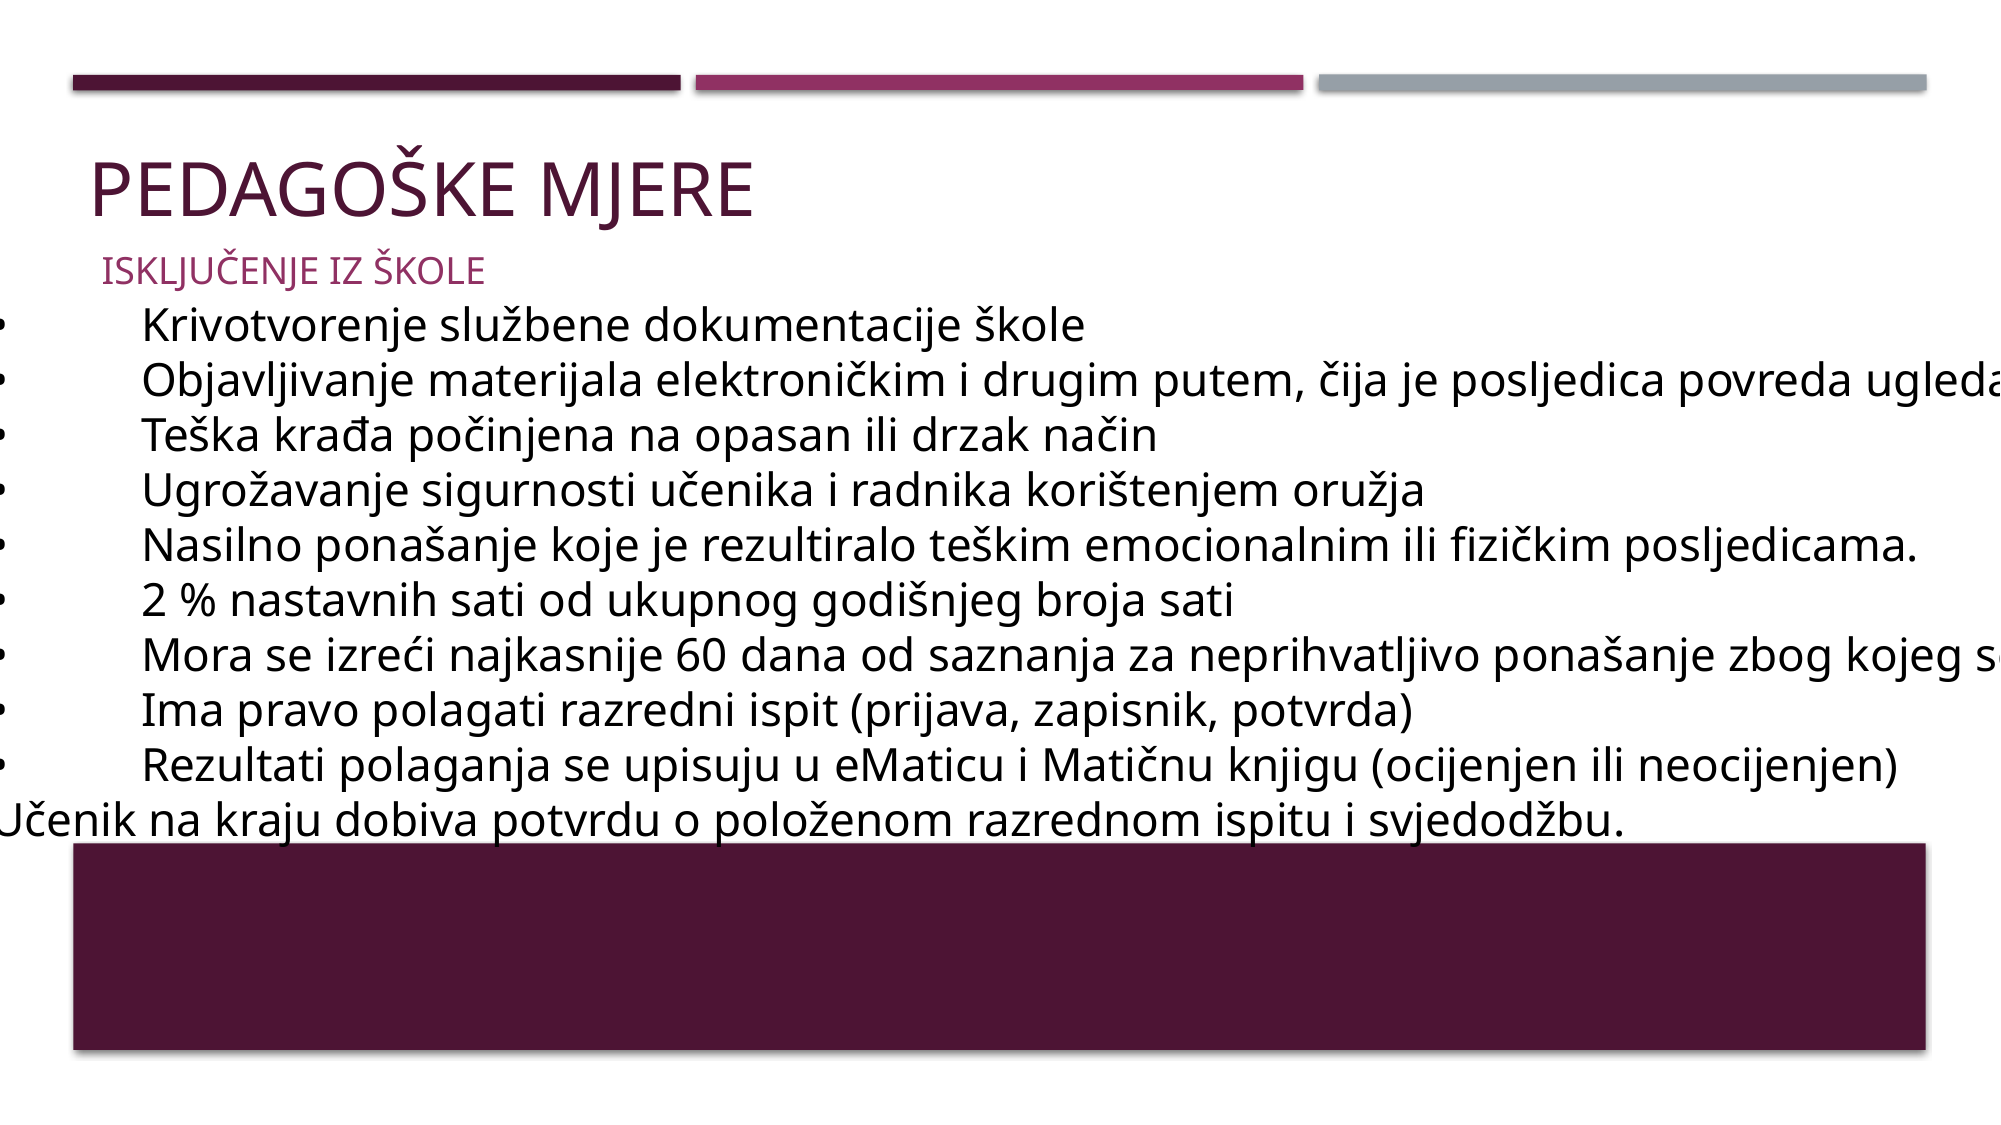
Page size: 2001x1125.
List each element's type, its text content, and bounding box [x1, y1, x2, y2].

text_box • Krivotvorenje službene dokumentacije škole • Objavljivanje materijala elektroničkim i drugim putem, čija je posljedica povreda ugleda, časti • Teška krađa počinjena na opasan ili drzak način • Ugrožavanje sigurnosti učenika i radnika korištenjem oružja • Nasilno ponašanje koje je rezultiralo teškim emocionalnim ili fizičkim posljedicama. • 2 % nastavnih sati od ukupnog godišnjeg broja sati • Mora se izreći najkasnije 60 dana od saznanja za neprihvatljivo ponašanje zbog kojeg se izriče • Ima pravo polagati razredni ispit (prijava, zapisnik, potvrda) • Rezultati polaganja se upisuju u eMaticu i Matičnu knjigu (ocijenjen ili neocijenjen) Učenik na kraju dobiva potvrdu o položenom razrednom ispitu i svjedodžbu. [0, 288, 2000, 853]
list Isključenje iz škole [86, 239, 1897, 338]
title PEDAGOŠKE MJERE [73, 121, 1884, 240]
